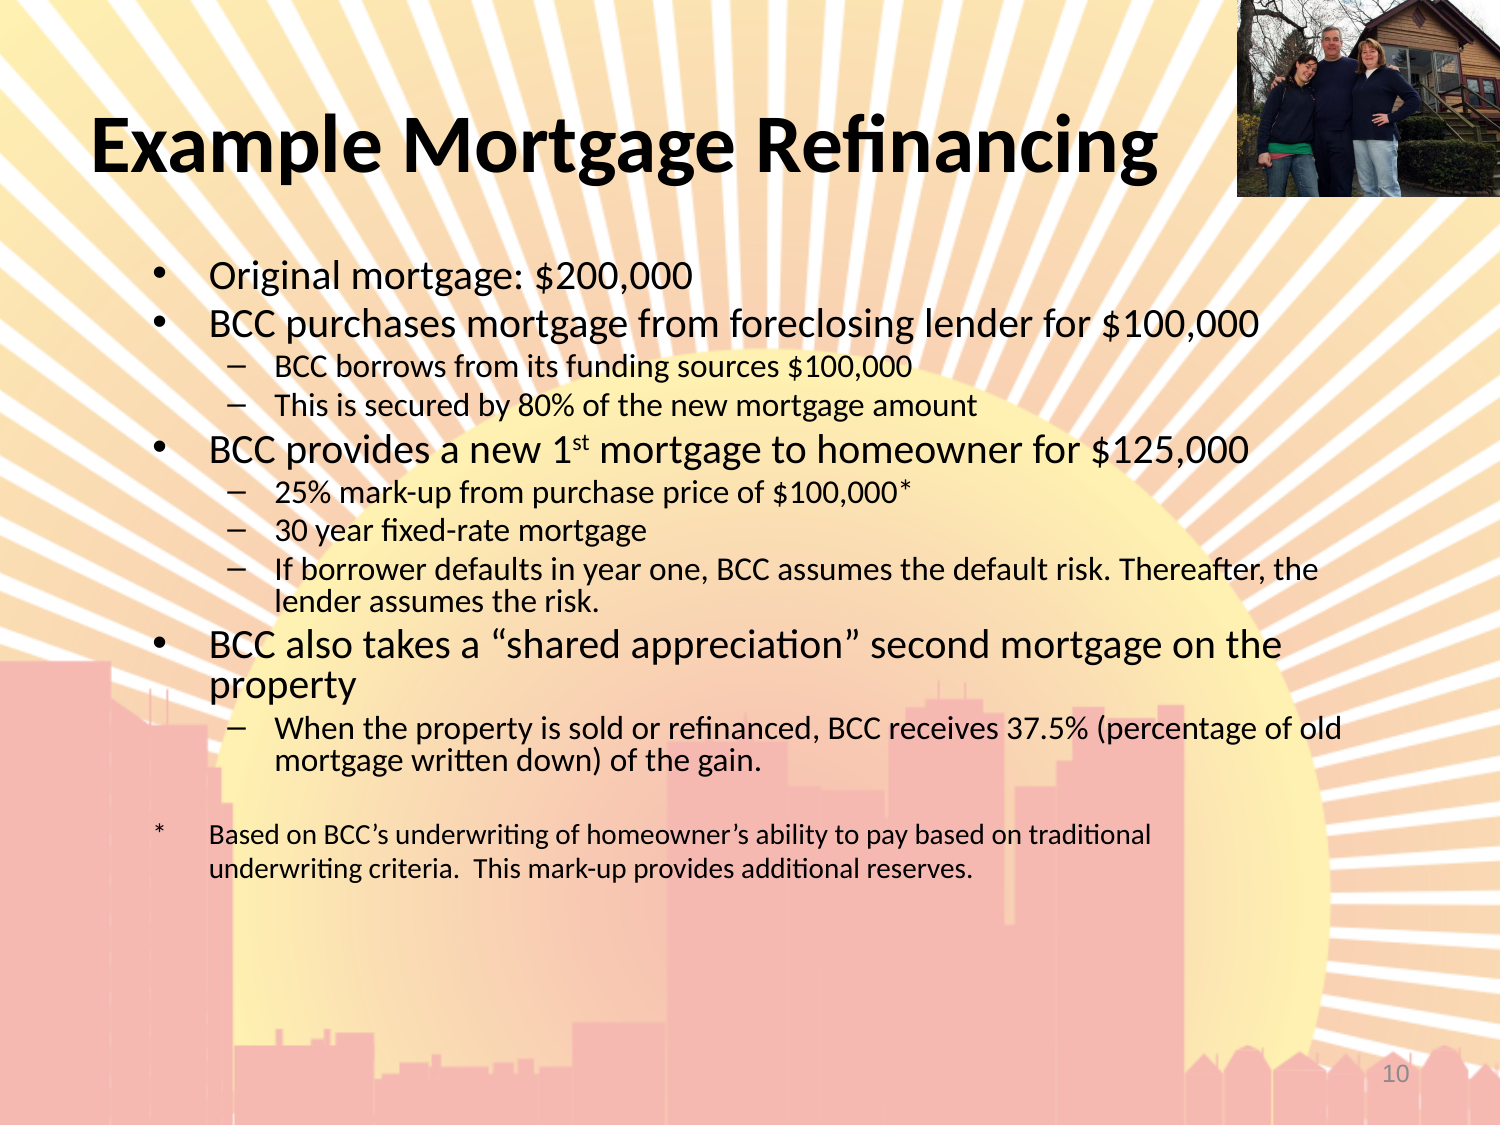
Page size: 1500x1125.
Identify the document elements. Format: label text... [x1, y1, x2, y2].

slide_number 10 [1074, 1042, 1425, 1103]
title Example Mortgage Refinancing [74, 44, 1426, 233]
list Original mortgage: $200,000 BCC purchases mortgage from foreclosing lender for $100,000 BCC borrows from its funding sources $100,000 This is secured by 80% of the new mortgage amount BCC provides a new 1st mortgage to homeowner for $125,000 25% mark-up from purchase price of $100,000* 30 year fixed-rate mortgage If borrower defaults in year one, BCC assumes the default risk. Thereafter, the lender assumes the risk. BCC also takes a “shared appreciation” second mortgage on the property When the property is sold or refinanced, BCC receives 37.5% (percentage of old mortgage written down) of the gain. * Based on BCC’s underwriting of homeowner’s ability to pay based on traditional underwriting criteria. This mark-up provides additional reserves. [137, 249, 1400, 1125]
picture [0, 0, 1500, 1125]
